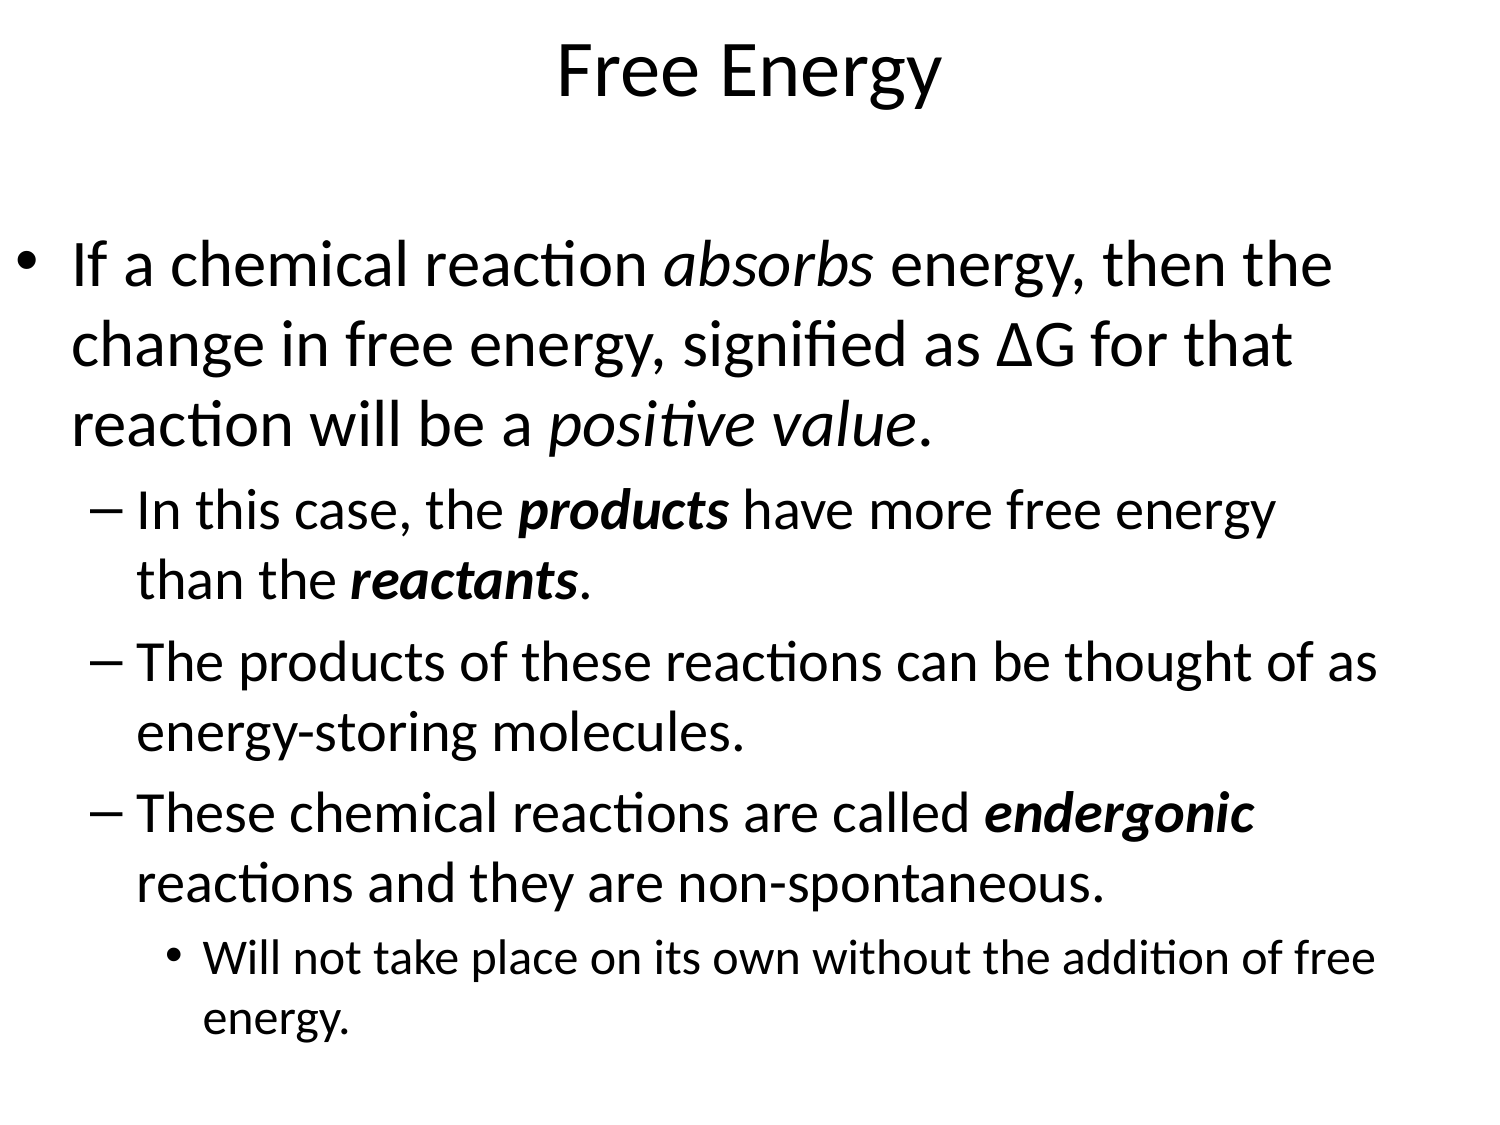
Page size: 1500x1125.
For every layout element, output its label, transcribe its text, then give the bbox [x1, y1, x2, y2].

list If a chemical reaction absorbs energy, then the change in free energy, signified as ∆G for that reaction will be a positive value. In this case, the products have more free energy than the reactants. The products of these reactions can be thought of as energy-storing molecules. These chemical reactions are called endergonic reactions and they are non-spontaneous. Will not take place on its own without the addition of free energy. [0, 128, 1398, 1117]
title Free Energy [75, 8, 1425, 121]
